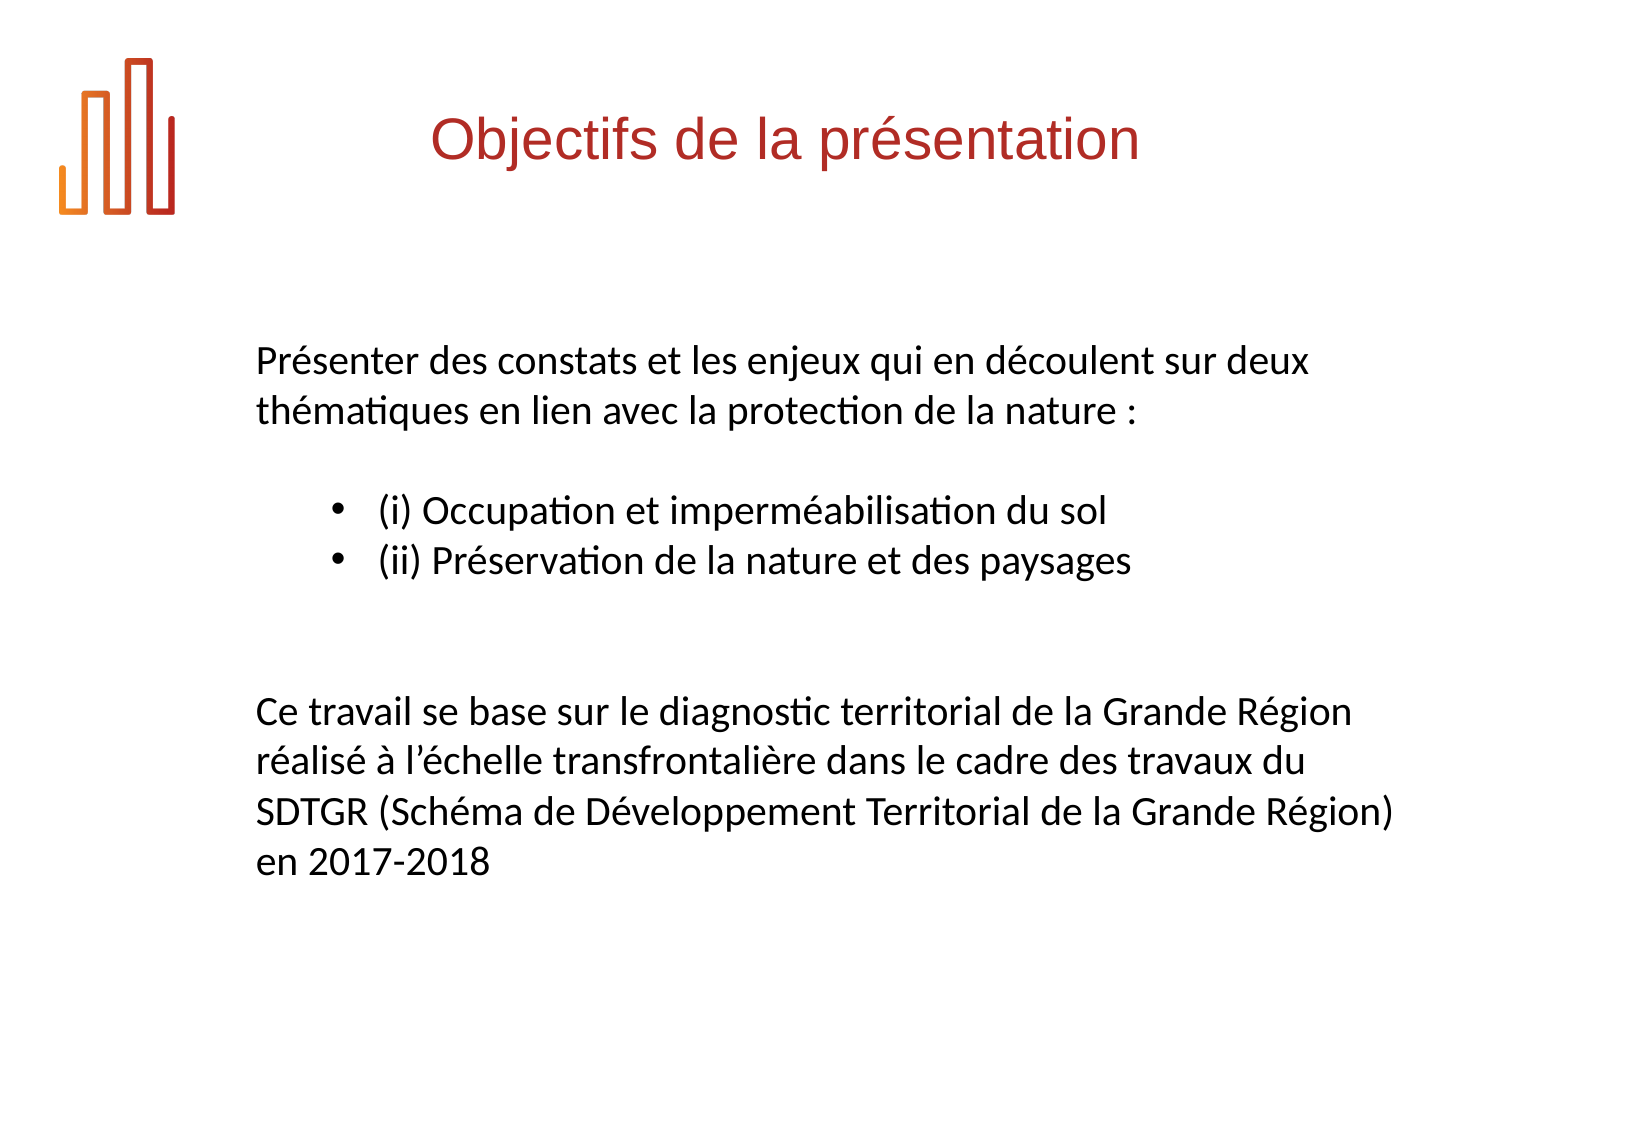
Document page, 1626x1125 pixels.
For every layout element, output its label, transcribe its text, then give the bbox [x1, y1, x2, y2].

picture [59, 58, 175, 215]
title Objectifs de la présentation [430, 109, 1172, 187]
text_box Présenter des constats et les enjeux qui en découlent sur deux thématiques en lien avec la protection de la nature : (i) Occupation et imperméabilisation du sol (ii) Préservation de la nature et des paysages Ce travail se base sur le diagnostic territorial de la Grande Région réalisé à l’échelle transfrontalière dans le cadre des travaux du SDTGR (Schéma de Développement Territorial de la Grande Région) en 2017-2018 [241, 325, 1426, 891]
